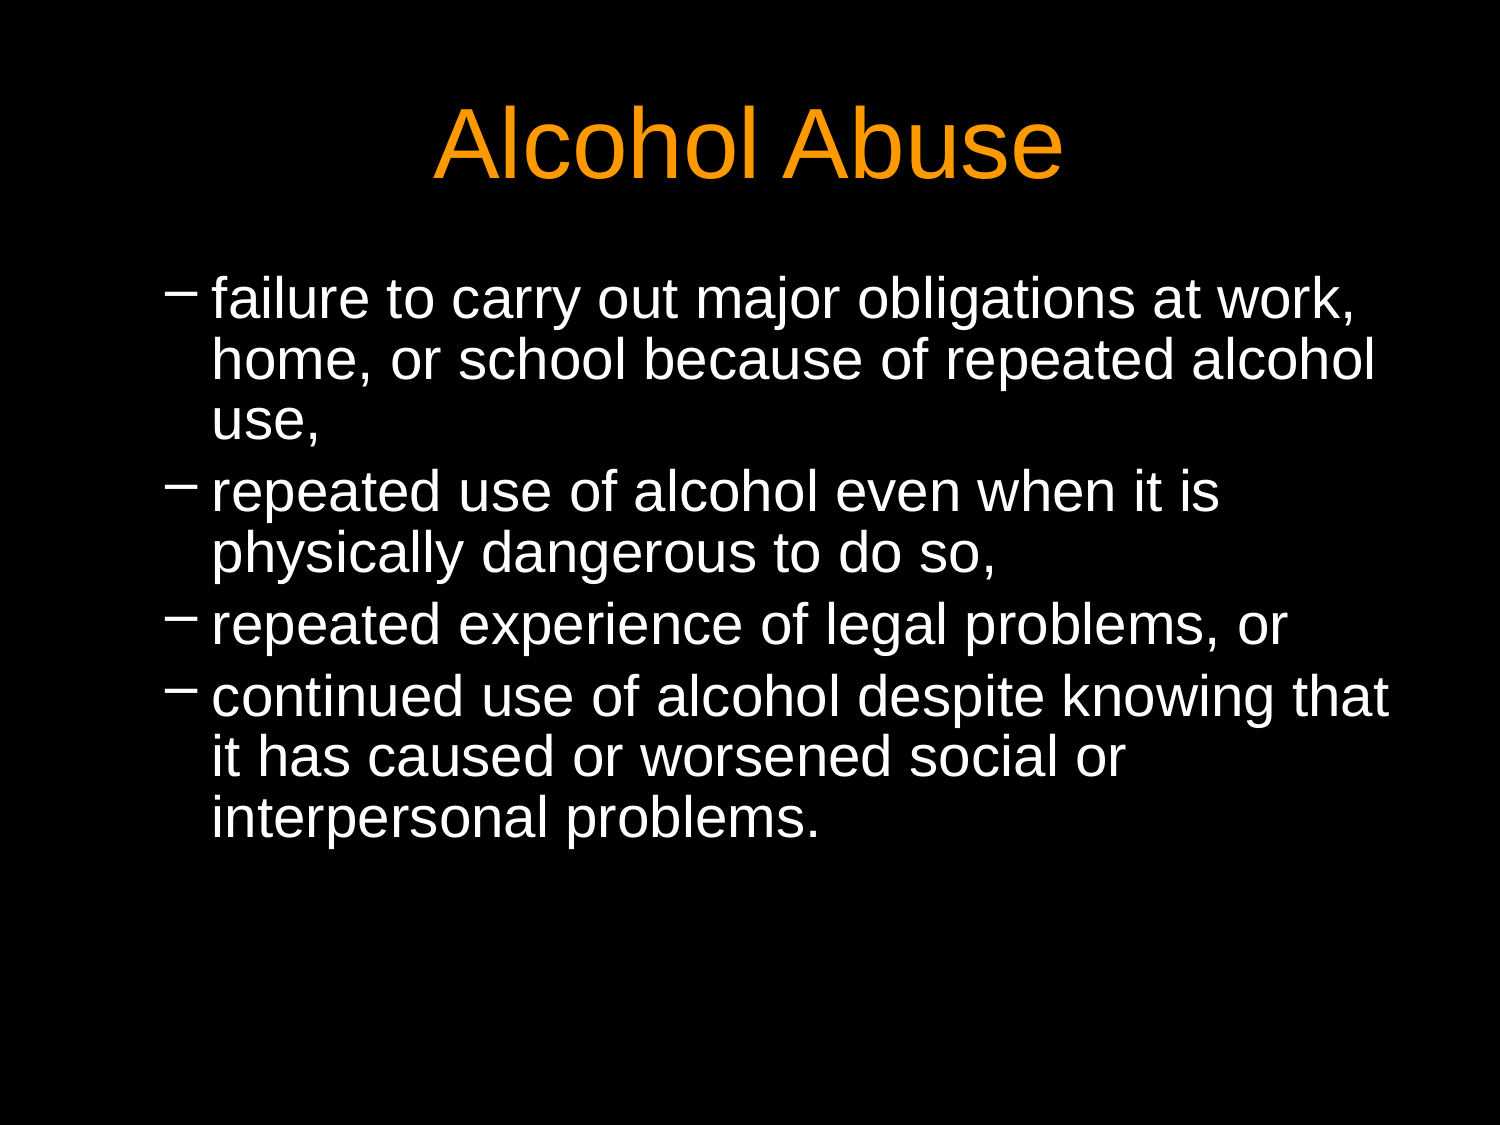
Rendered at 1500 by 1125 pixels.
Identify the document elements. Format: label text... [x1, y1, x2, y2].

title Alcohol Abuse [75, 45, 1425, 233]
list failure to carry out major obligations at work, home, or school because of repeated alcohol use, repeated use of alcohol even when it is physically dangerous to do so, repeated experience of legal problems, or continued use of alcohol despite knowing that it has caused or worsened social or interpersonal problems. [75, 262, 1425, 1005]
